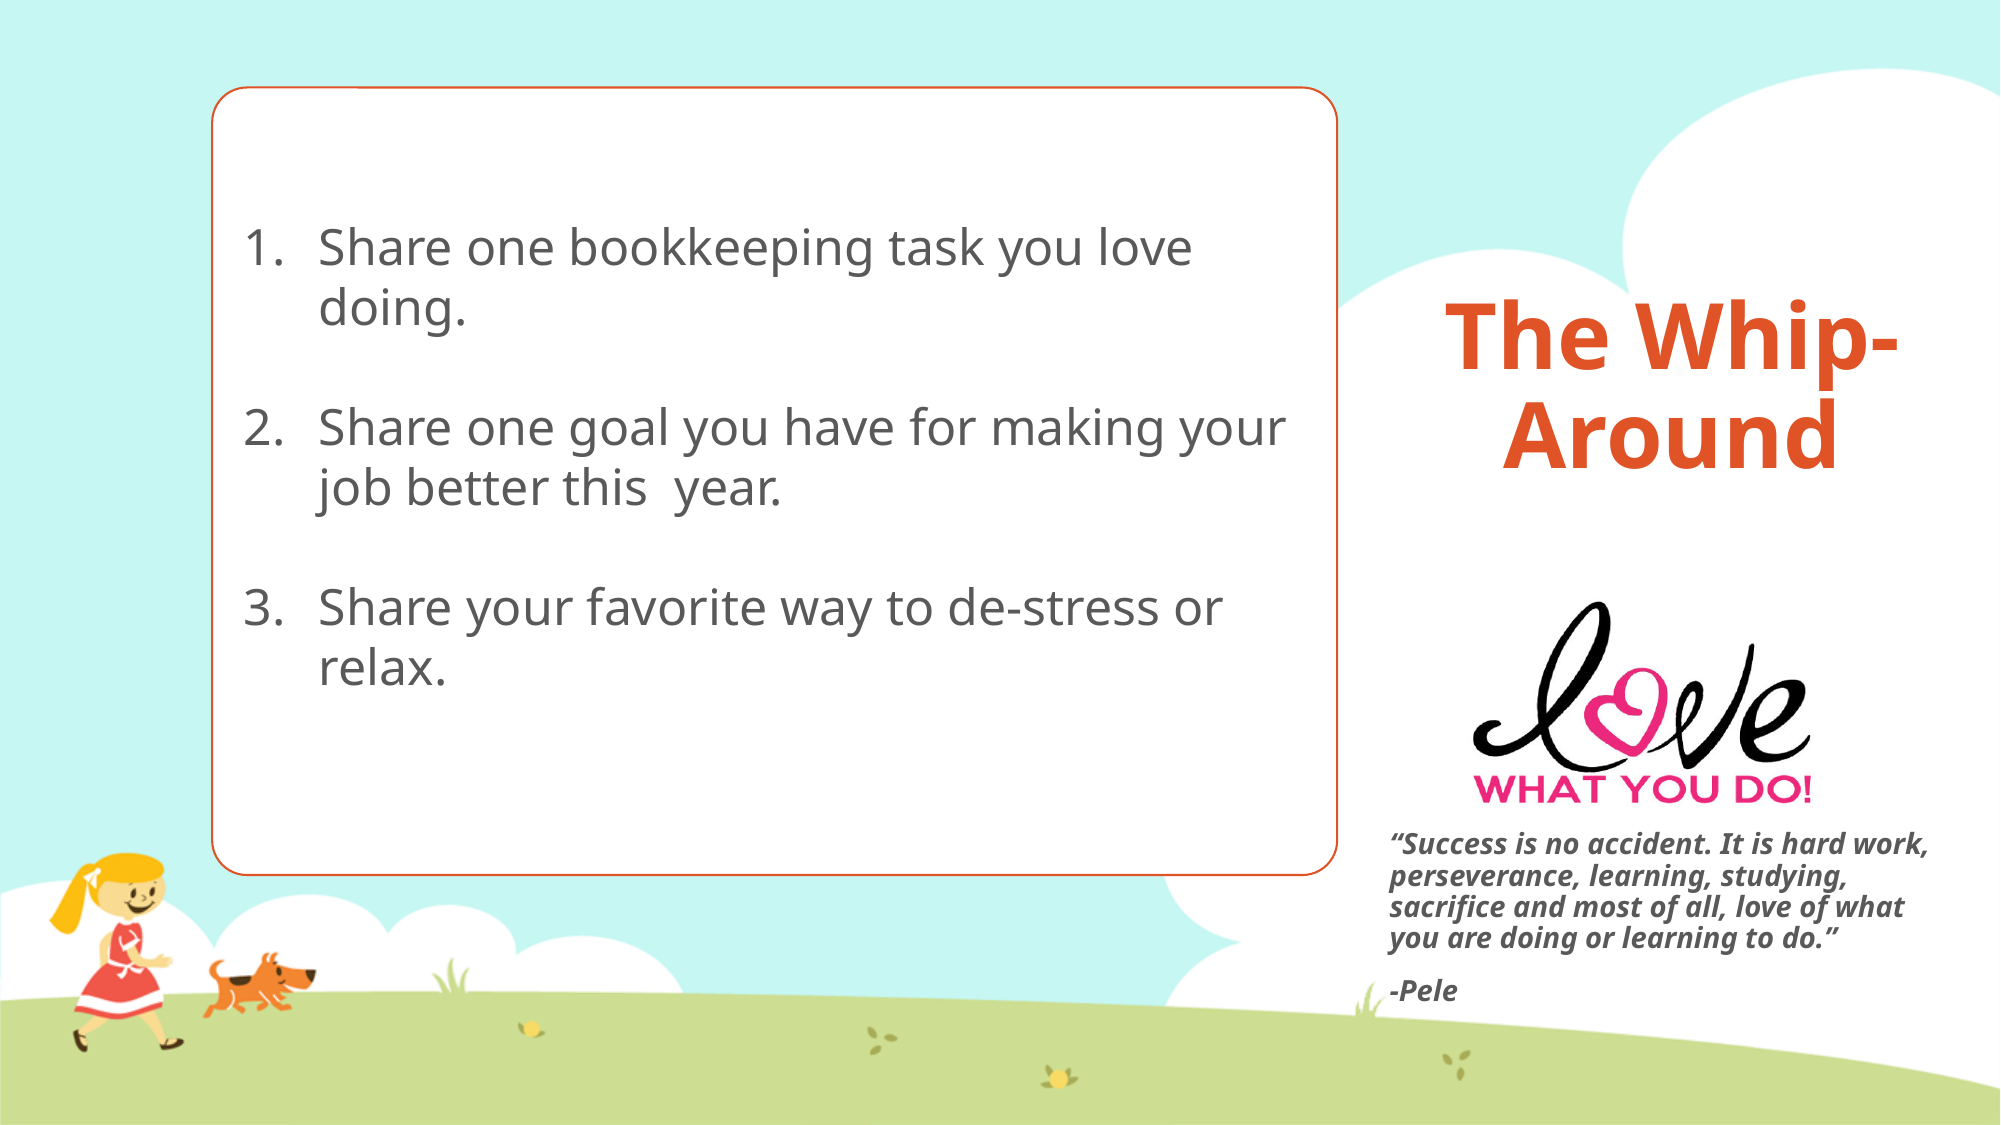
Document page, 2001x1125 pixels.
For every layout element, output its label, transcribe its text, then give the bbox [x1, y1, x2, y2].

title The Whip-Around [1374, 290, 1971, 496]
picture [0, 0, 2001, 1125]
list “Success is no accident. It is hard work, perseverance, learning, studying, sacrifice and most of all, love of what you are doing or learning to do.” -Pele [1374, 821, 1970, 1048]
text_box Share one bookkeeping task you love doing. Share one goal you have for making your job better this year. Share your favorite way to de-stress or relax. [229, 207, 1323, 703]
